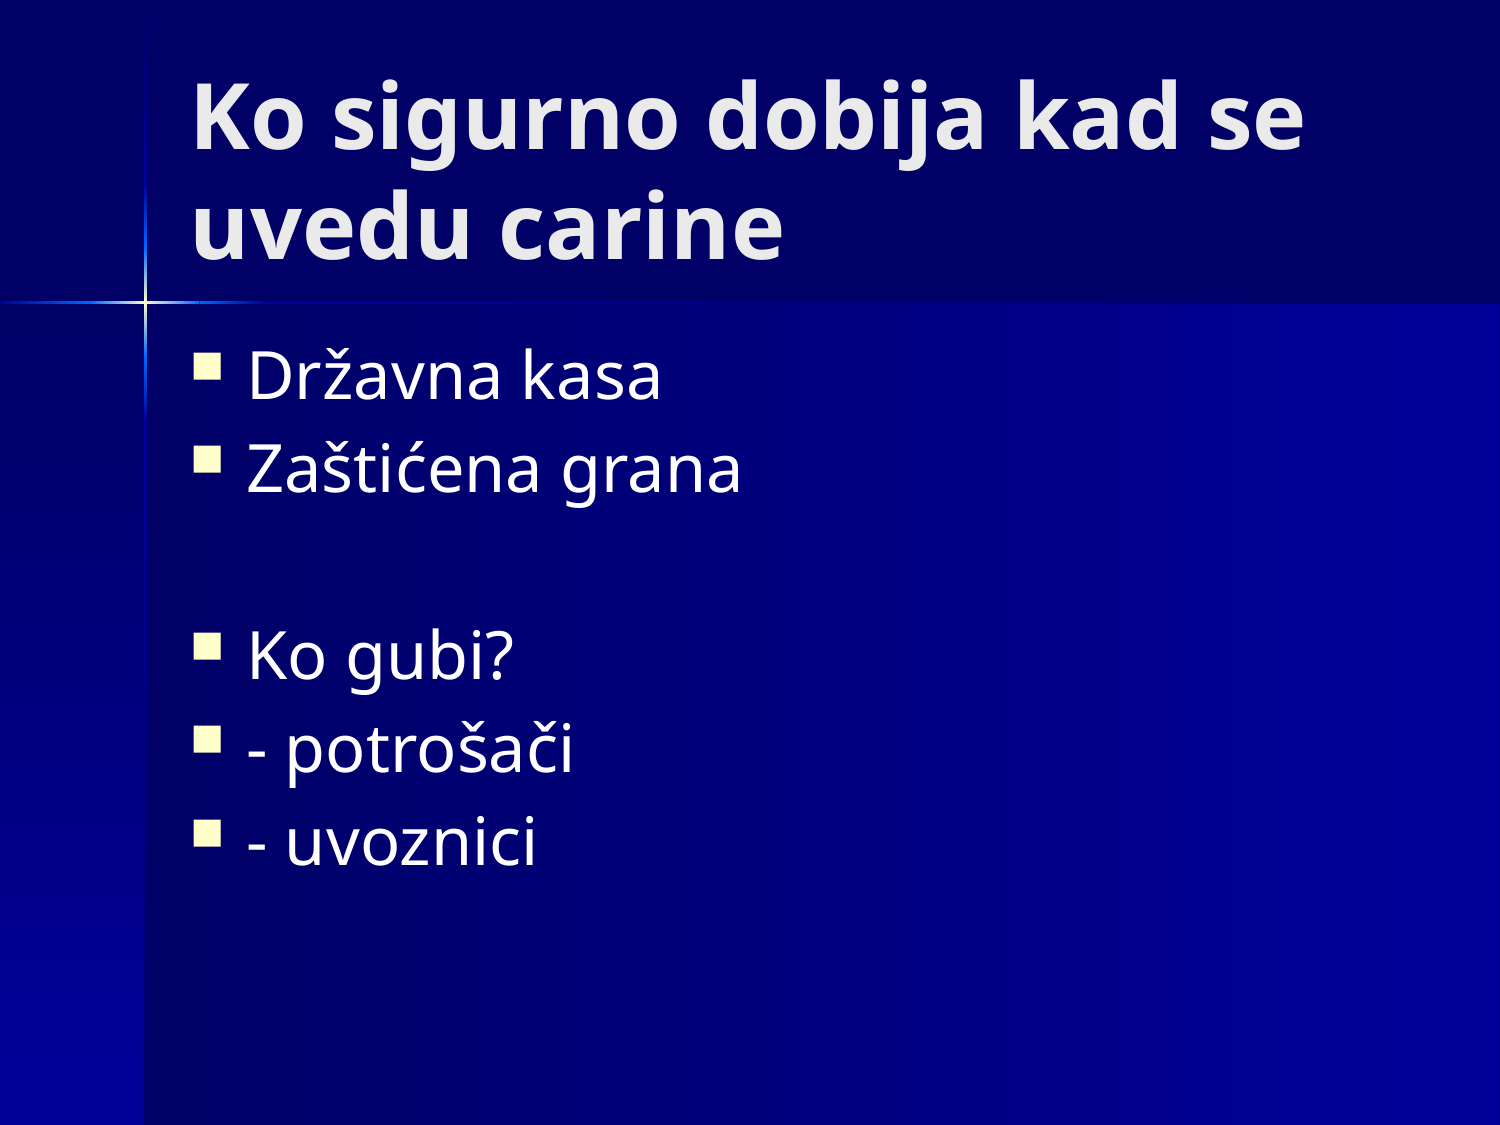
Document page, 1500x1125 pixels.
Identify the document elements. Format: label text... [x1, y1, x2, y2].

title Ko sigurno dobija kad se uvedu carine [174, 49, 1413, 286]
list Državna kasa Zaštićena grana Ko gubi? - potrošači - uvoznici [174, 324, 1413, 1001]
